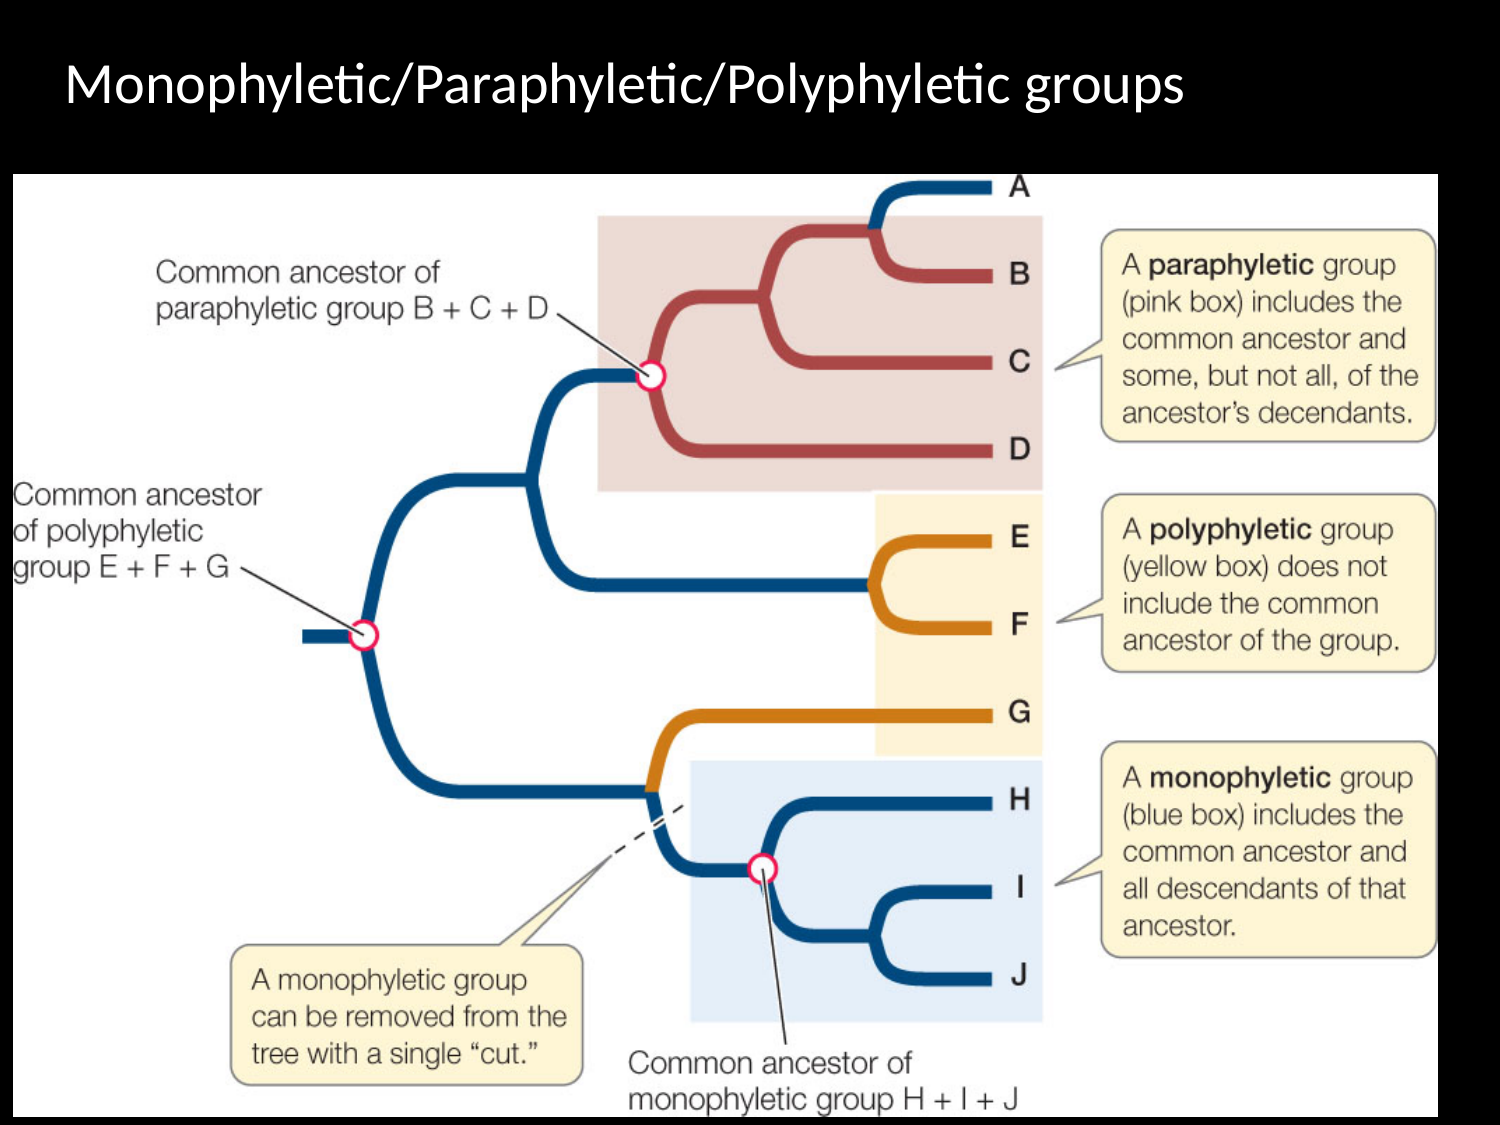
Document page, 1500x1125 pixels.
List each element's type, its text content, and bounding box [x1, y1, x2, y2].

text_box Monophyletic/Paraphyletic/Polyphyletic groups [50, 37, 1500, 123]
picture [13, 174, 1438, 1117]
